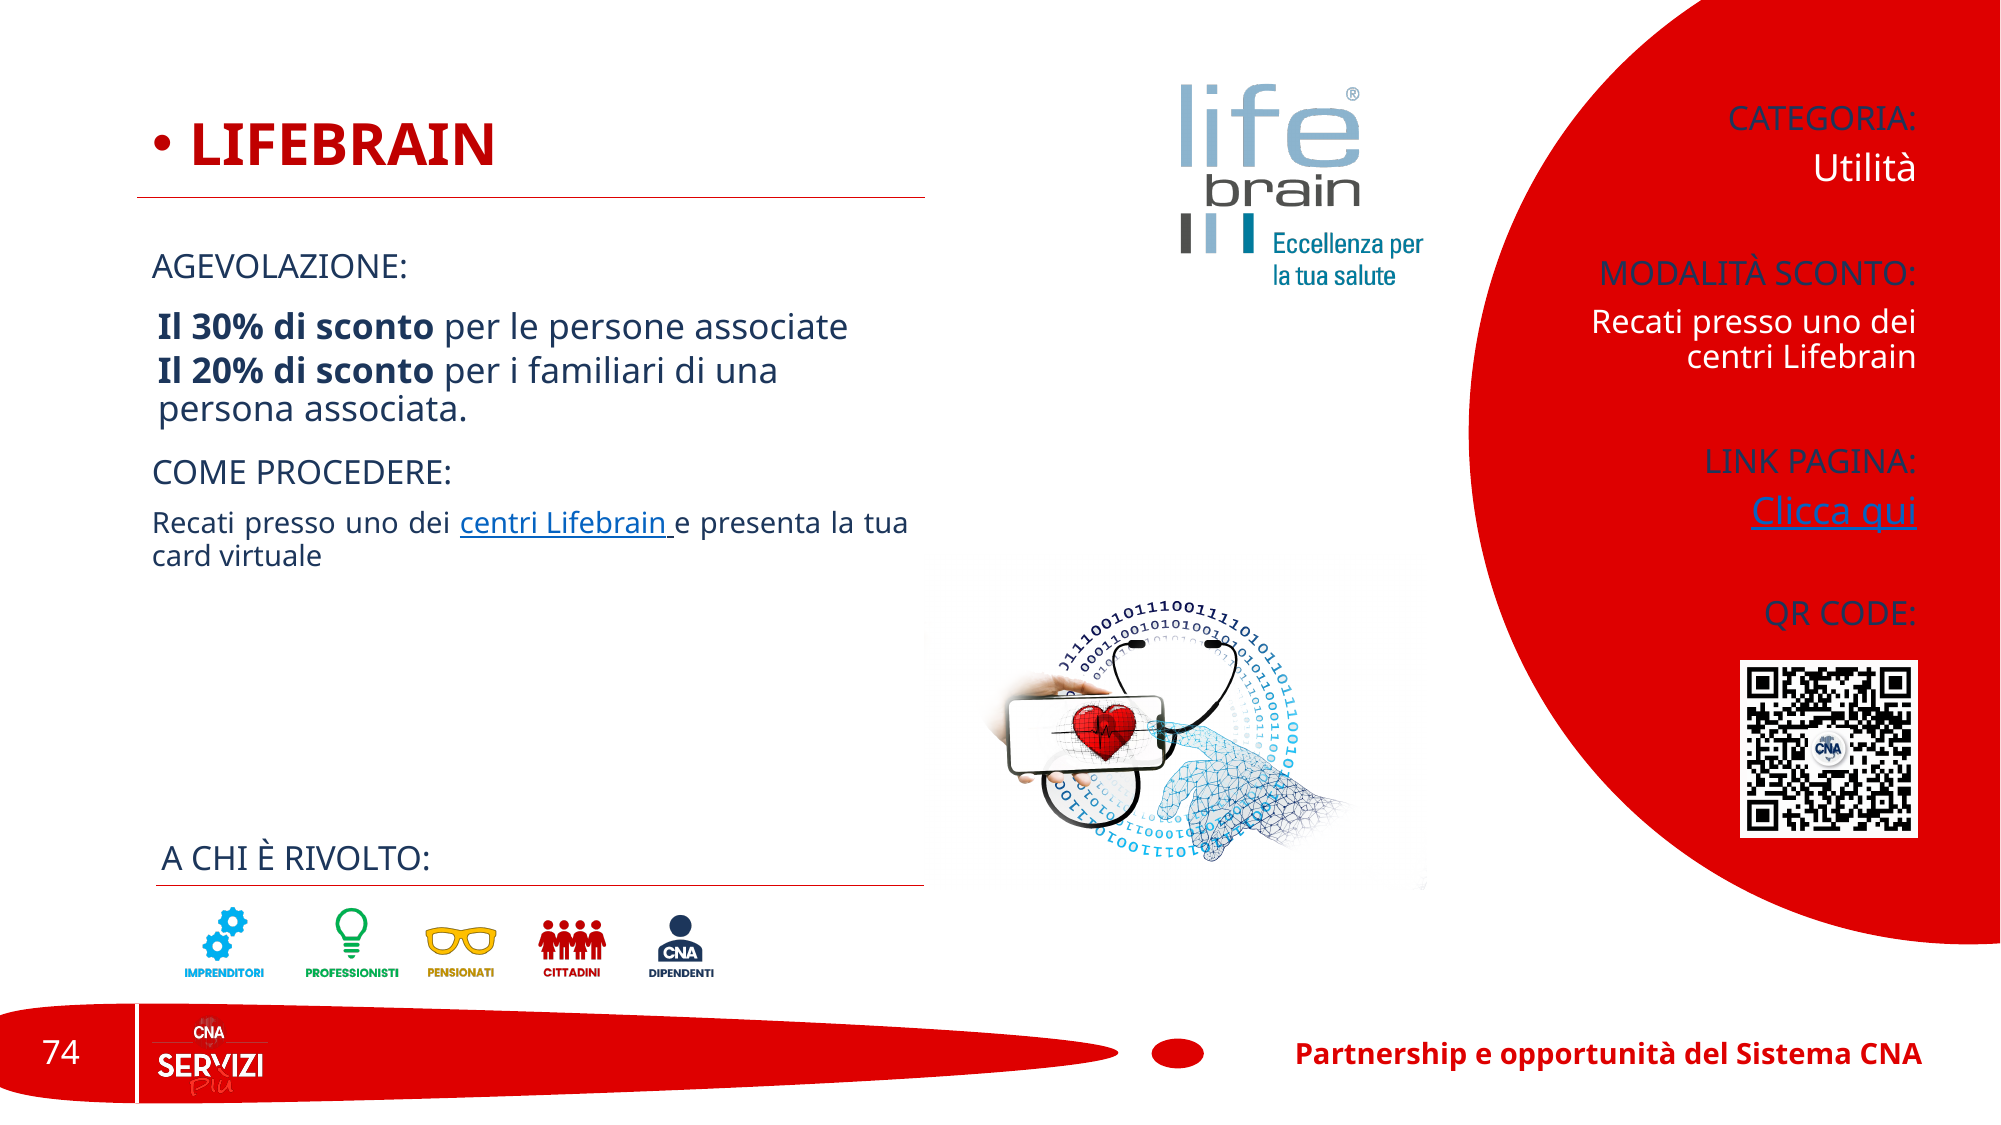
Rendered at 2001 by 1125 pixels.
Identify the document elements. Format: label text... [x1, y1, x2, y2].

list Clicca qui [1515, 479, 1933, 566]
slide_number 74 [12, 1023, 110, 1084]
picture [1740, 660, 1918, 838]
picture [1168, 73, 1437, 296]
picture [530, 902, 613, 986]
picture [641, 905, 724, 988]
picture [924, 554, 1427, 890]
list Recati presso uno dei centri Lifebrain e presenta la tua card virtuale [136, 497, 925, 808]
picture [289, 904, 414, 988]
list Il 30% di sconto per le persone associate Il 20% di sconto per i familiari di una persona associata. [142, 301, 925, 446]
picture [149, 1003, 271, 1104]
list LIFEBRAIN [137, 107, 925, 194]
picture [164, 901, 284, 987]
picture [419, 902, 502, 986]
list Utilità [1515, 141, 1933, 228]
list Recati presso uno dei centri Lifebrain [1515, 298, 1933, 385]
